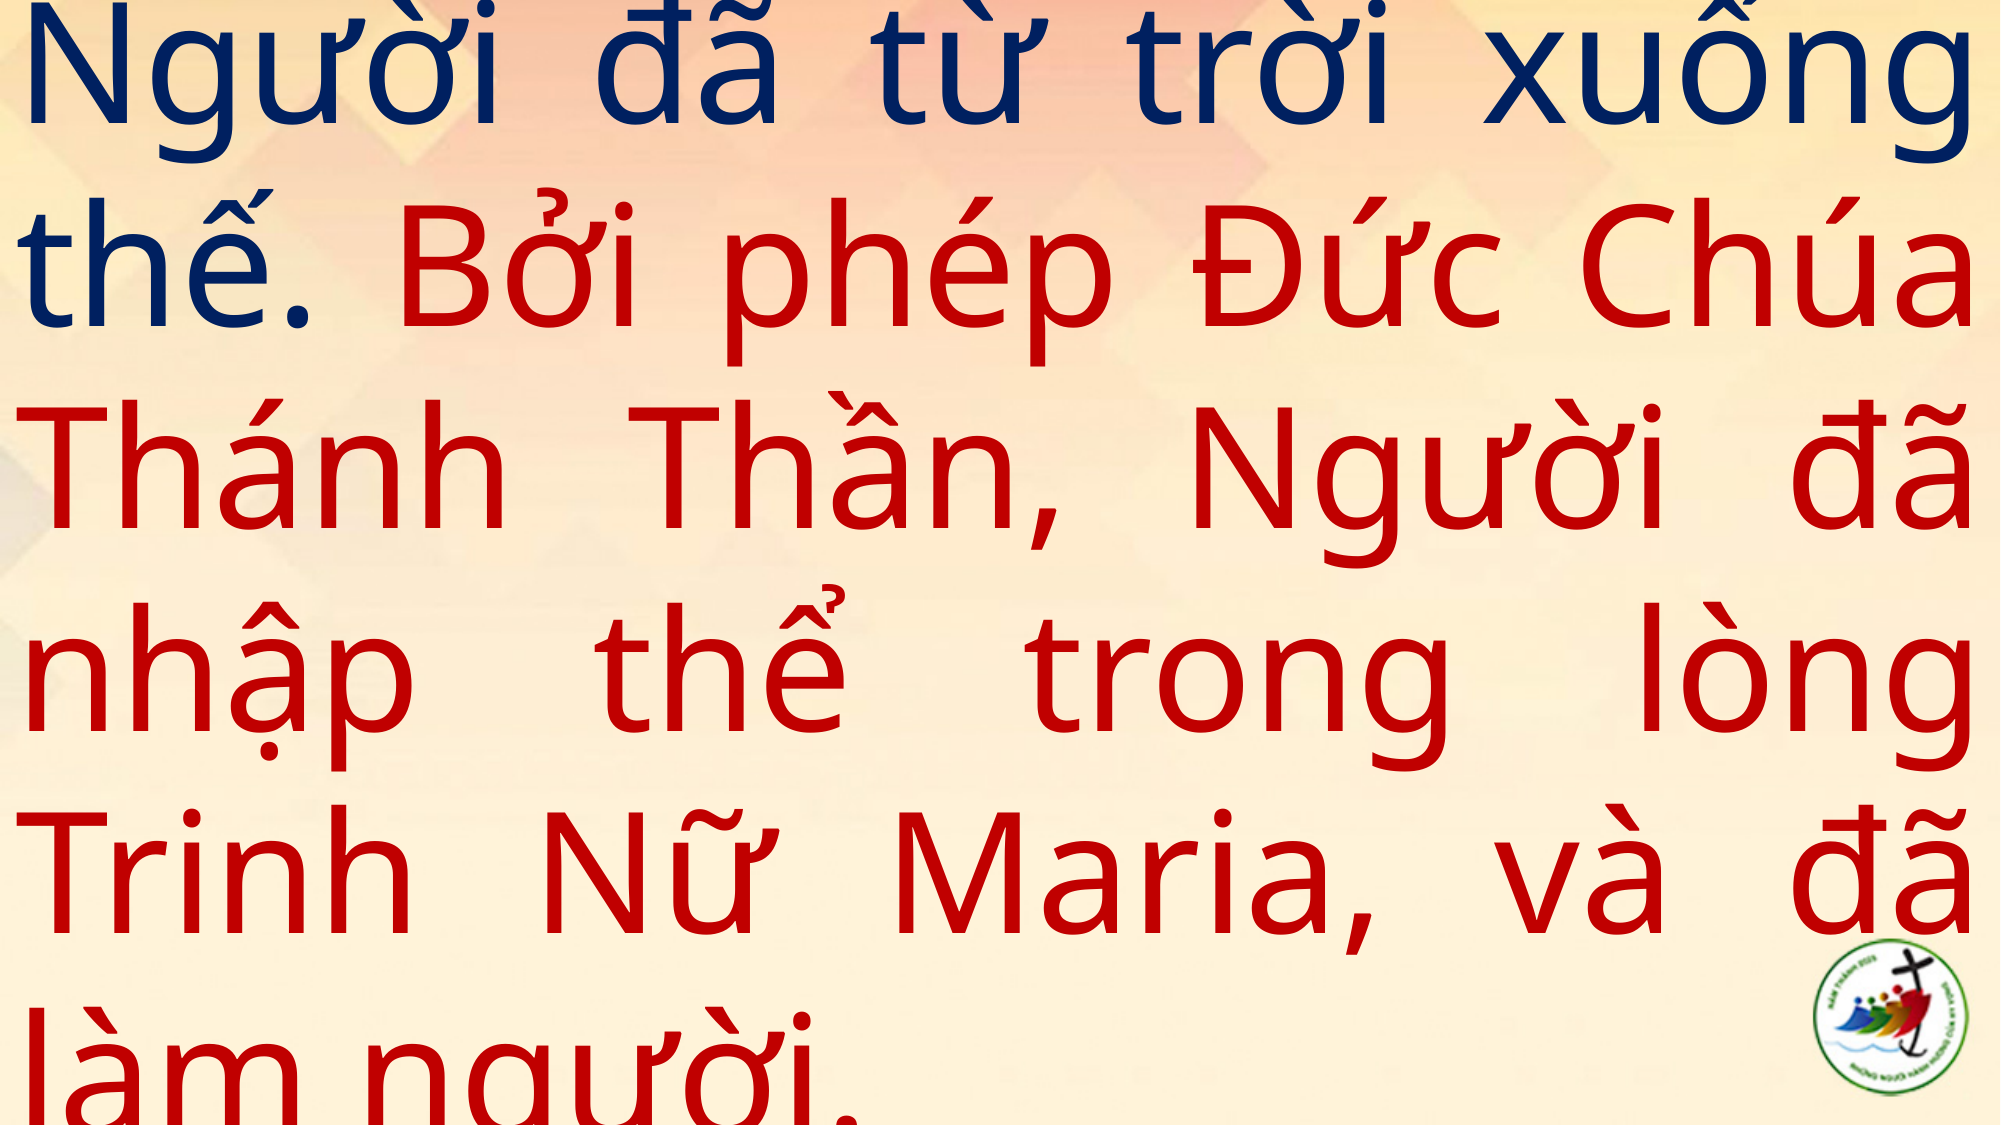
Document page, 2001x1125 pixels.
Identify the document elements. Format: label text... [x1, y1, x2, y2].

title Người đã từ trời xuống thế. Bởi phép Đức Chúa Thánh Thần, Người đã nhập thể trong lòng Trinh Nữ Maria, và đã làm người. [0, 0, 2000, 1125]
